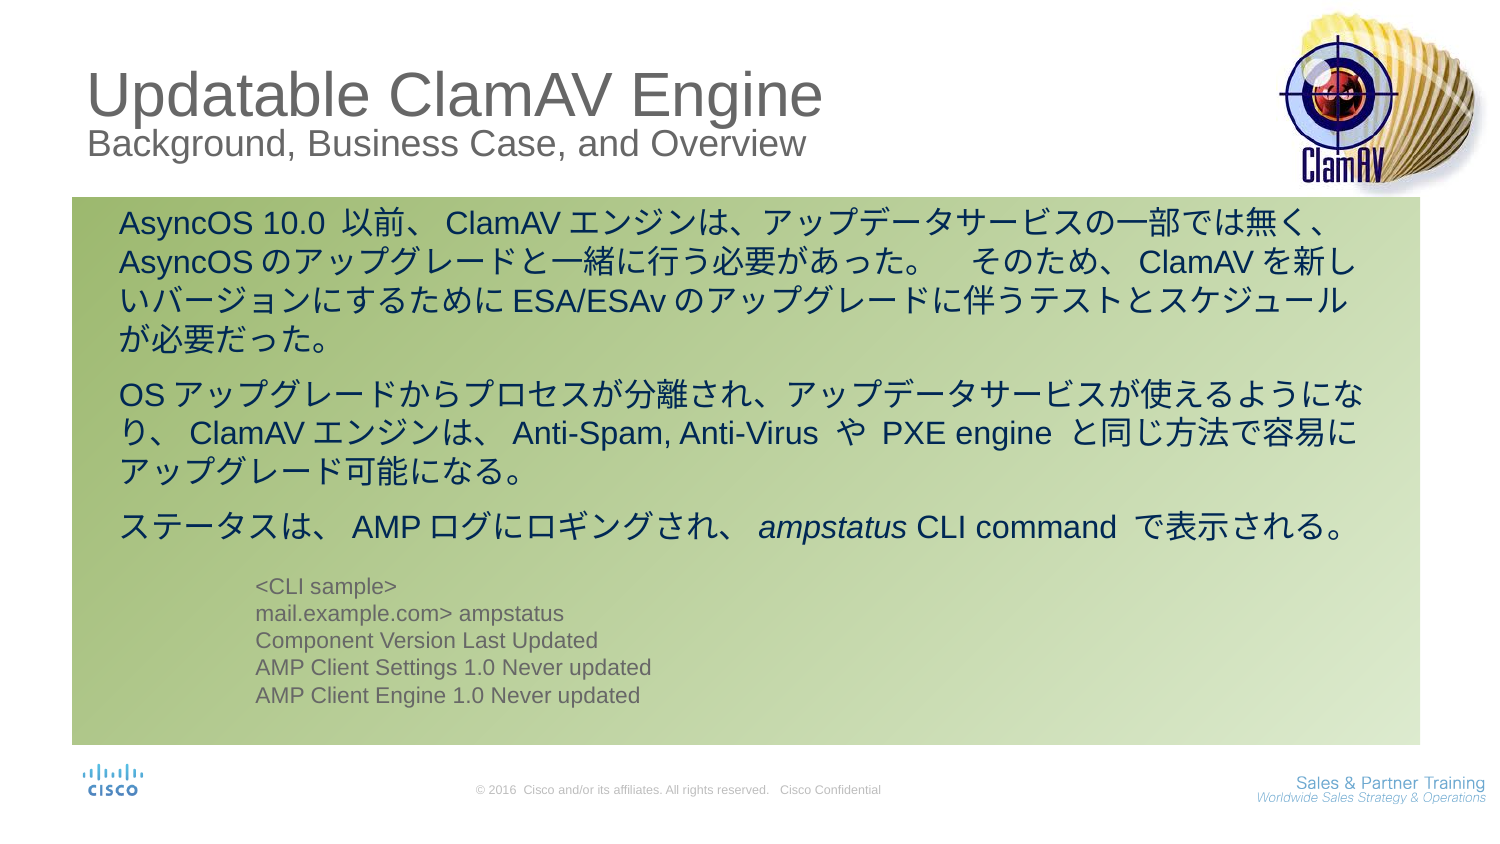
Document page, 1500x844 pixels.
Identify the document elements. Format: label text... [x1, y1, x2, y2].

text_box [70, 196, 1422, 747]
title Updatable ClamAV Engine Background, Business Case, and Overview [71, 55, 1270, 176]
picture [77, 758, 149, 803]
text_box AsyncOS 10.0 以前、ClamAVエンジンは、アップデータサービスの一部では無く、AsyncOSのアップグレードと一緒に行う必要があった。 そのため、ClamAVを新しいバージョンにするためにESA/ESAvのアップグレードに伴うテストとスケジュールが必要だった。 OSアップグレードからプロセスが分離され、アップデータサービスが使えるようになり、ClamAVエンジンは、Anti-Spam, Anti-Virus や PXE engine と同じ方法で容易にアップグレード可能になる。 ステータスは、AMPログにロギングされ、ampstatus CLI command で表示される。 <CLI sample> mail.example.com> ampstatus Component Version Last Updated AMP Client Settings 1.0 Never updated AMP Client Engine 1.0 Never updated [108, 197, 1379, 745]
picture [1276, 0, 1490, 214]
picture [1250, 770, 1492, 813]
